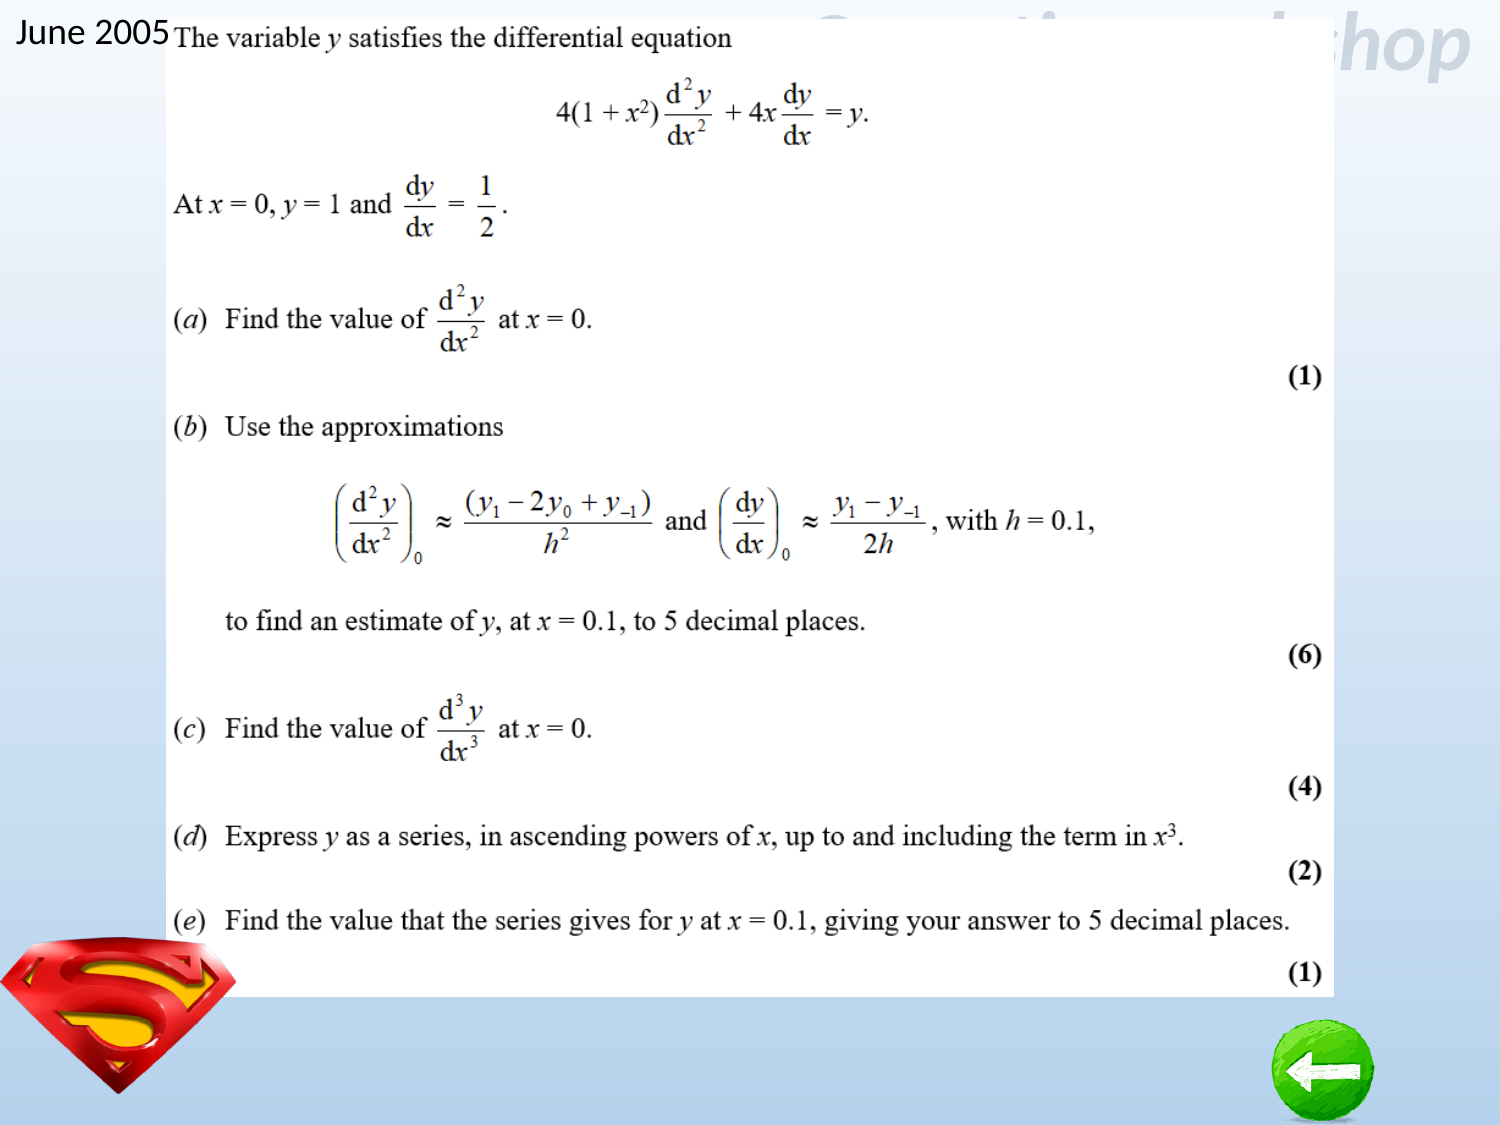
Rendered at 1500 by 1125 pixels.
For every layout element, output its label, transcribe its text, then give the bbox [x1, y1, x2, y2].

picture [0, 19, 1335, 1095]
picture [1269, 1019, 1376, 1125]
text_box June 2005 [1, 0, 186, 60]
